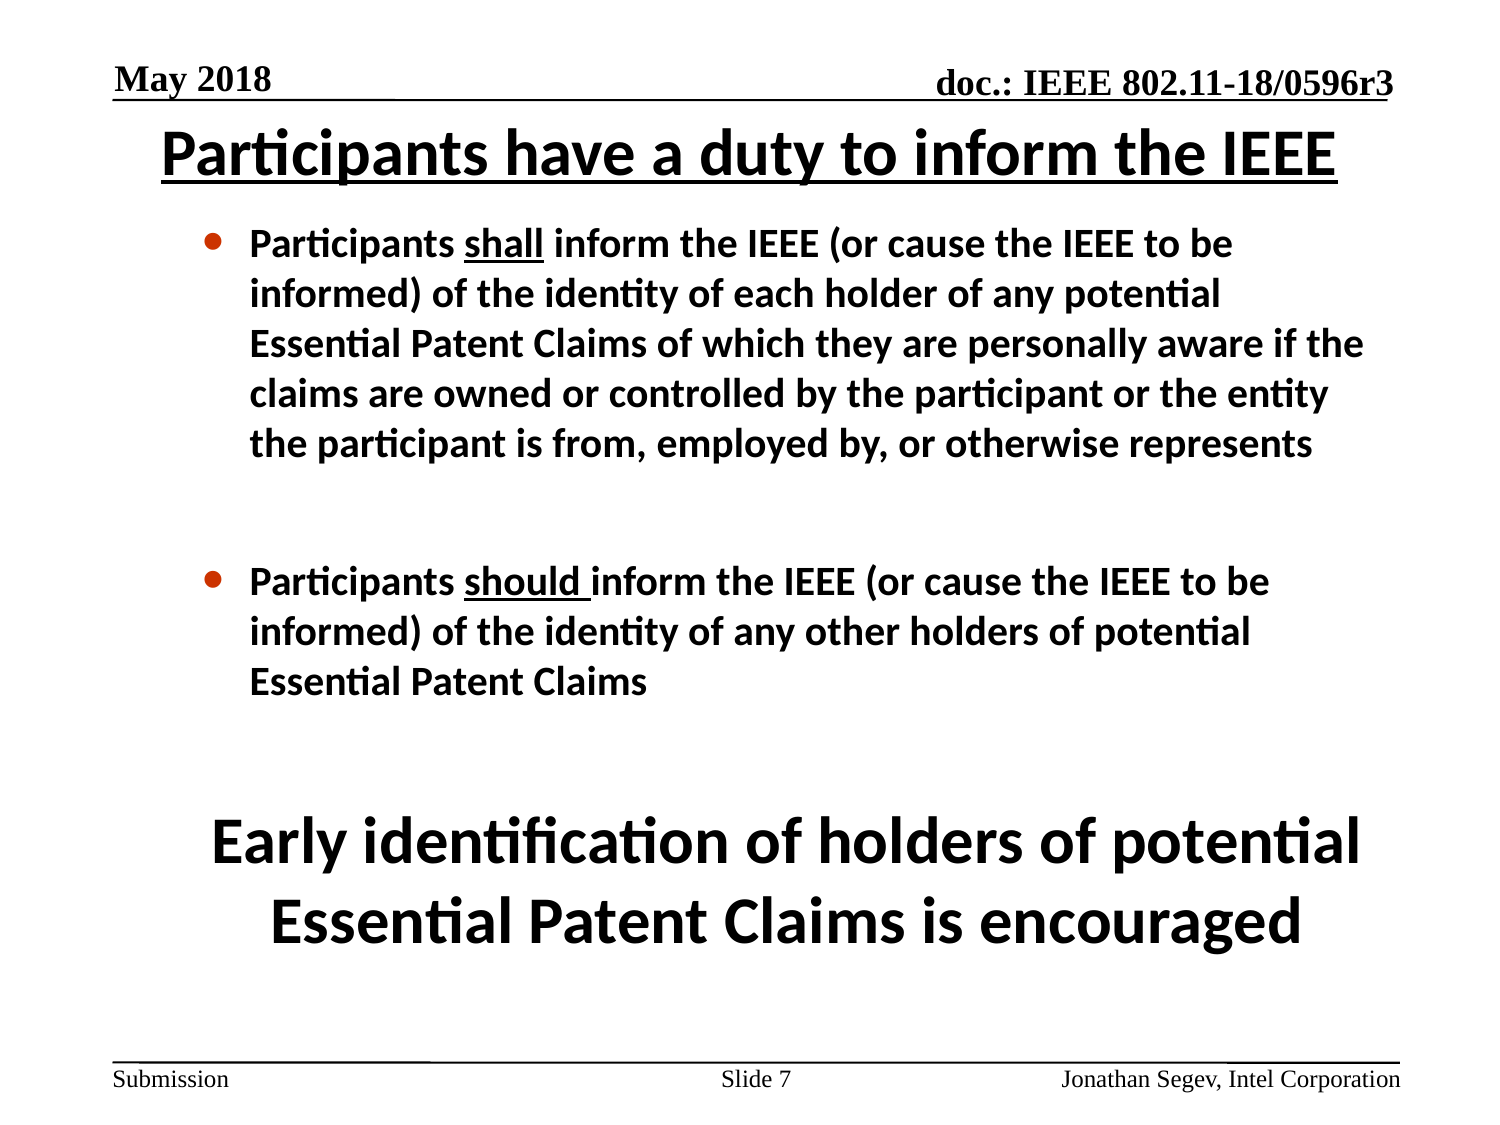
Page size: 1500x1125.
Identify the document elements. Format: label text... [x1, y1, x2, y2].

title Participants have a duty to inform the IEEE [112, 112, 1388, 185]
footer Jonathan Segev, Intel Corporation [878, 1061, 1402, 1093]
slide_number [114, 54, 423, 100]
list Participants shall inform the IEEE (or cause the IEEE to be informed) of the identity of each holder of any potential Essential Patent Claims of which they are personally aware if the claims are owned or controlled by the participant or the entity the participant is from, employed by, or otherwise represents Participants should inform the IEEE (or cause the IEEE to be informed) of the identity of any other holders of potential Essential Patent Claims Early identification of holders of potential Essential Patent Claims is encouraged [112, 207, 1388, 1000]
slide_number Slide 7 [712, 1061, 800, 1123]
